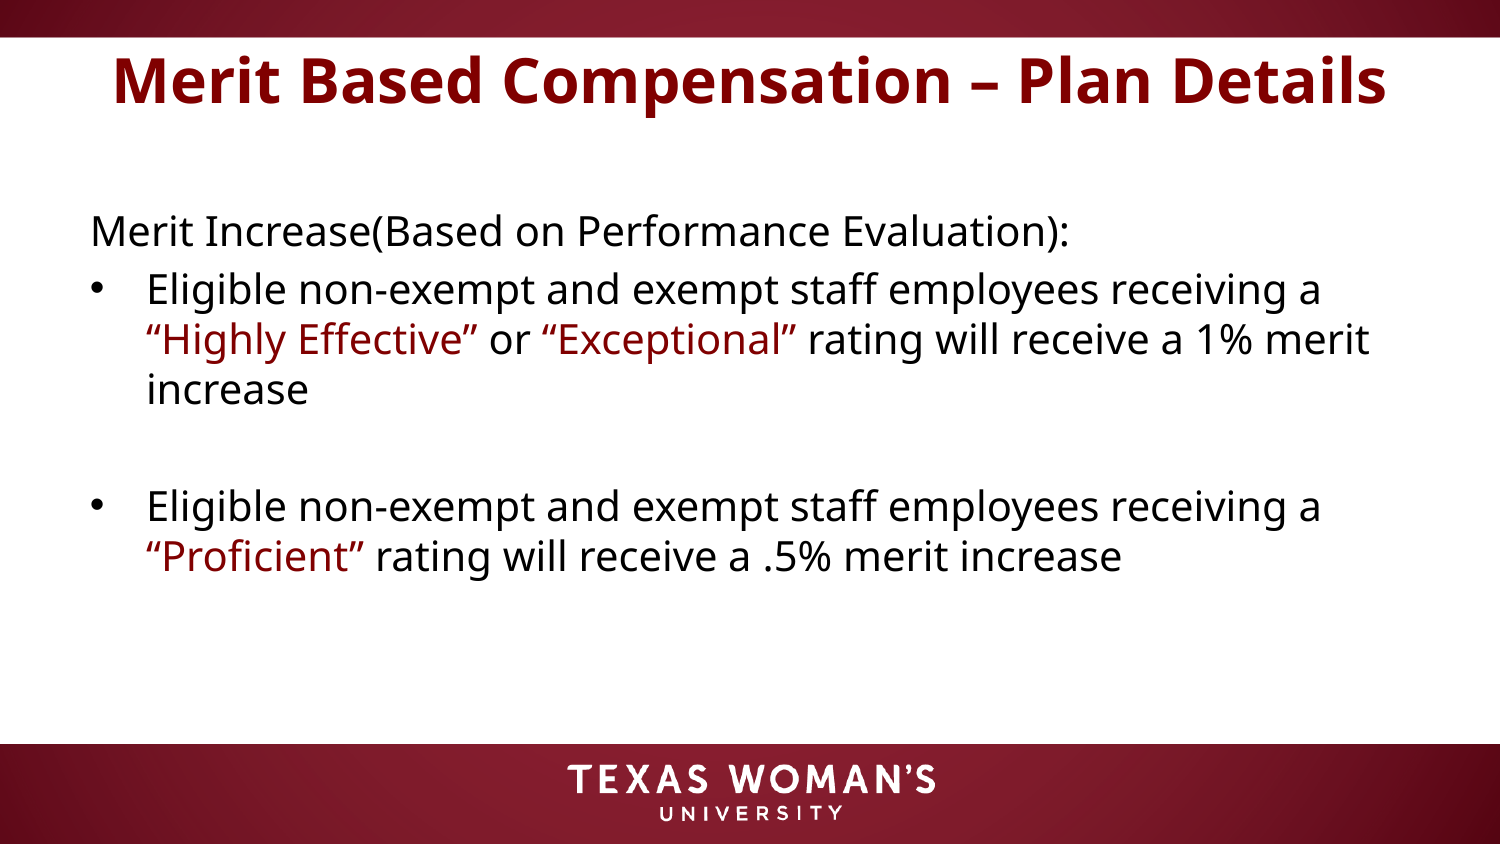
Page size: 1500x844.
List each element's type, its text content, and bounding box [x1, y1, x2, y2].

picture [0, 0, 1500, 844]
title Merit Based Compensation – Plan Details [75, 33, 1425, 175]
list Merit Increase(Based on Performance Evaluation): Eligible non-exempt and exempt staff employees receiving a “Highly Effective” or “Exceptional” rating will receive a 1% merit increase Eligible non-exempt and exempt staff employees receiving a “Proficient” rating will receive a .5% merit increase [75, 196, 1425, 732]
